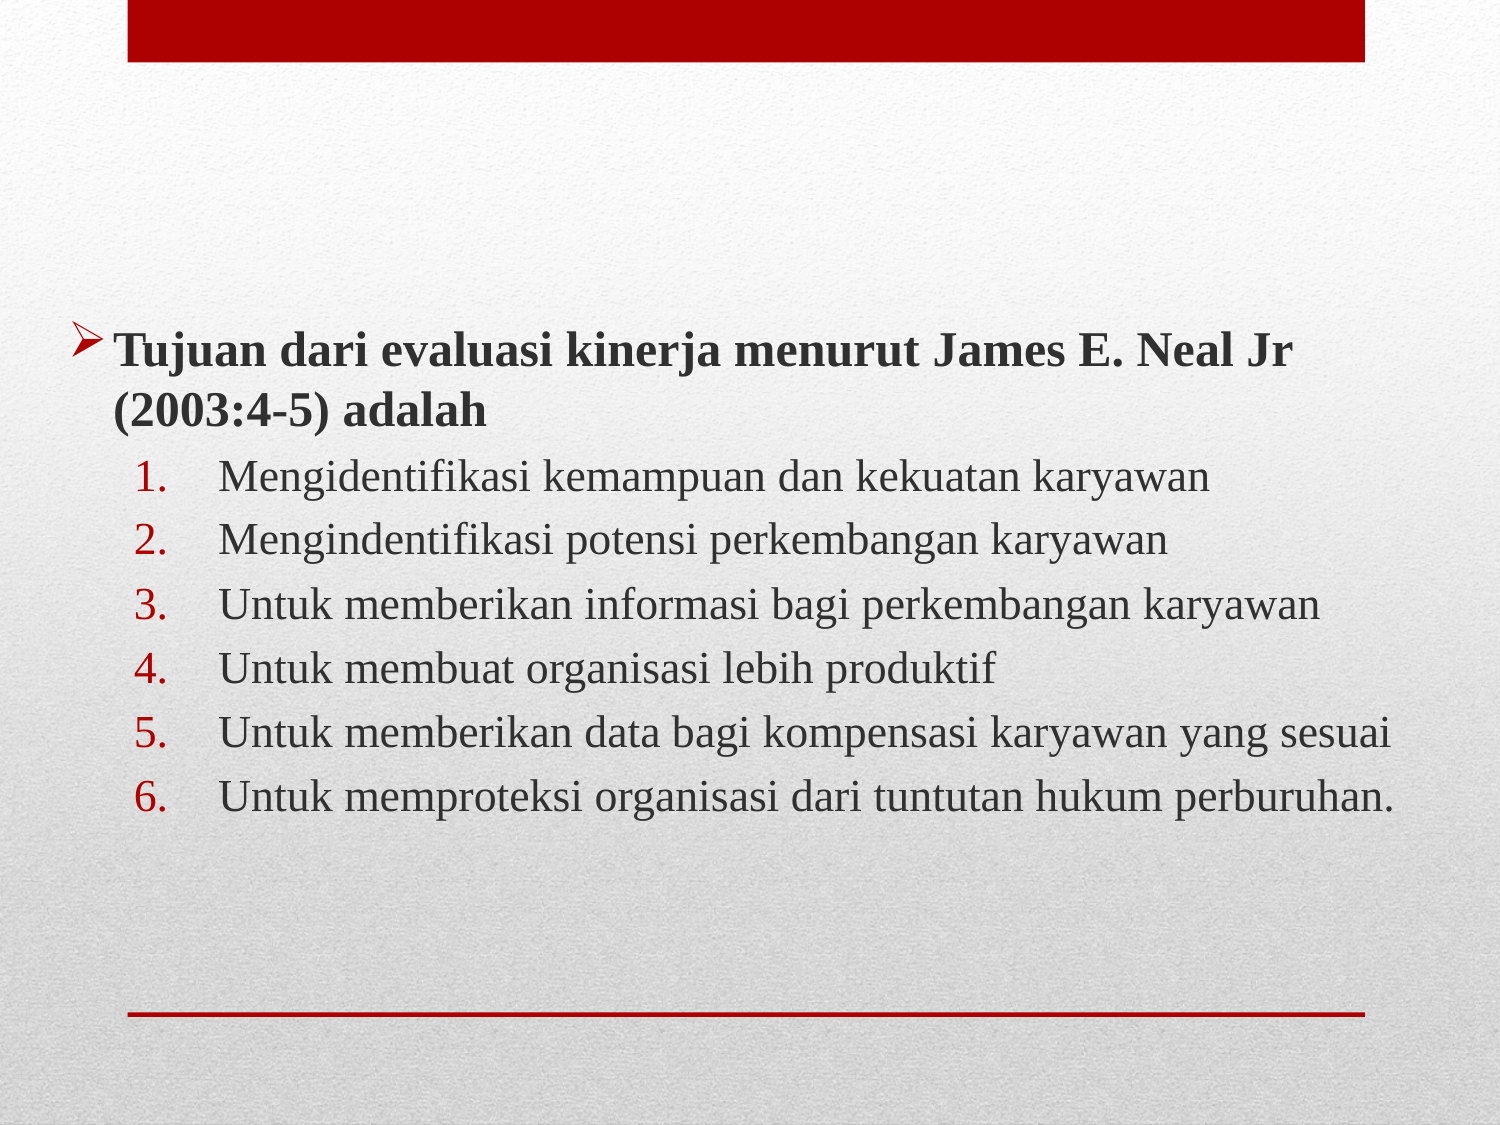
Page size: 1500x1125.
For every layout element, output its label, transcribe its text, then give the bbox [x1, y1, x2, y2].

list Tujuan dari evaluasi kinerja menurut James E. Neal Jr (2003:4-5) adalah Mengidentifikasi kemampuan dan kekuatan karyawan Mengindentifikasi potensi perkembangan karyawan Untuk memberikan informasi bagi perkembangan karyawan Untuk membuat organisasi lebih produktif Untuk memberikan data bagi kompensasi karyawan yang sesuai Untuk memproteksi organisasi dari tuntutan hukum perburuhan. [53, 66, 1447, 1071]
